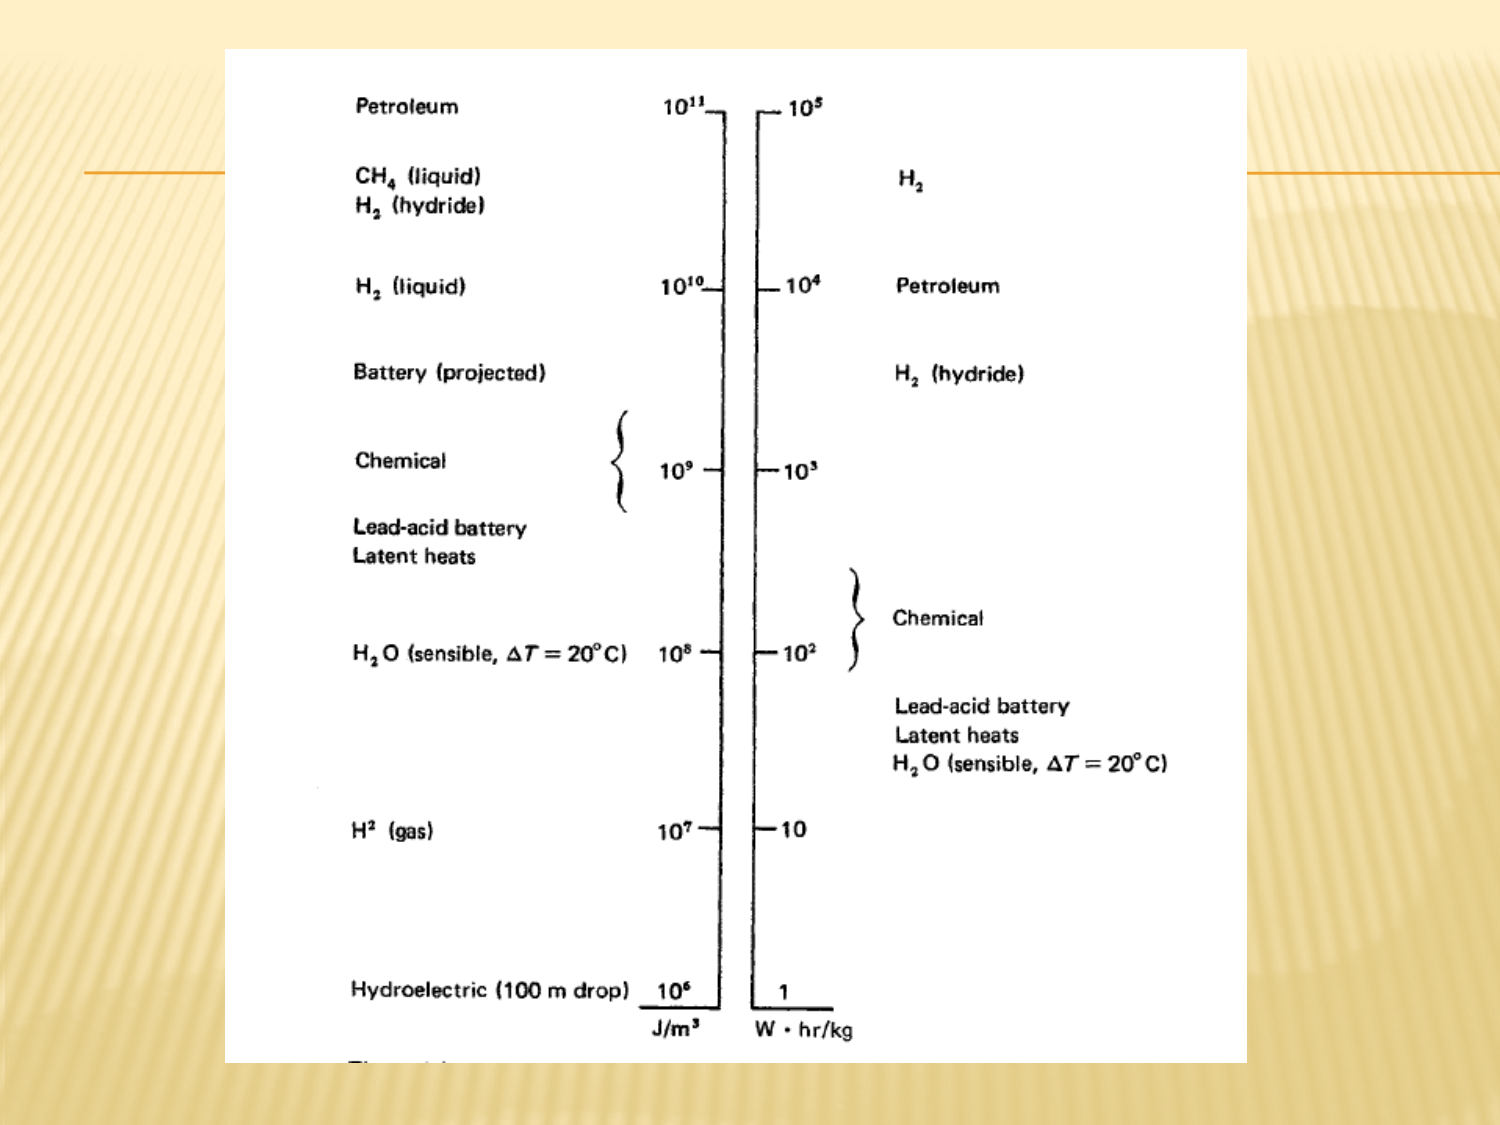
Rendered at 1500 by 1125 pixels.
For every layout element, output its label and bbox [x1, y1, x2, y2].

list [224, 49, 1248, 1063]
